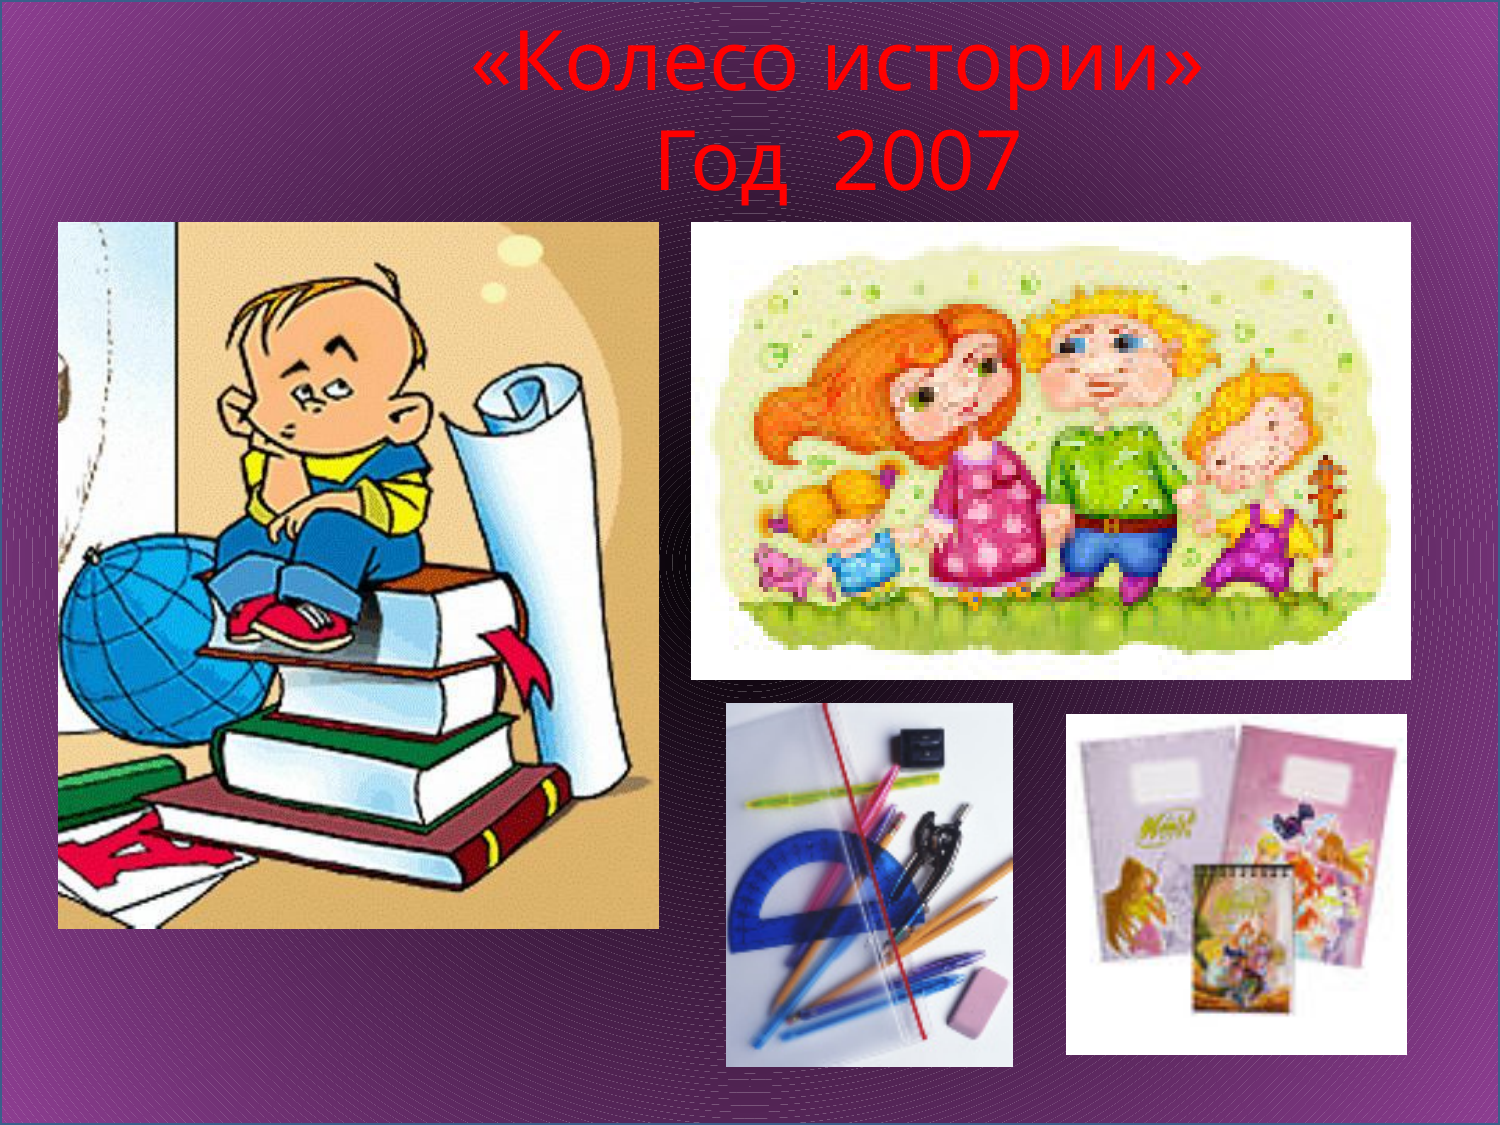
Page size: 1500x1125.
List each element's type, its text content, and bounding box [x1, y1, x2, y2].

text_box «Колесо истории» Год 2007 [398, 0, 1278, 215]
picture [726, 702, 1013, 1067]
picture [691, 222, 1412, 680]
picture [58, 222, 659, 930]
picture [1066, 714, 1407, 1055]
text_box [0, 0, 1500, 1125]
